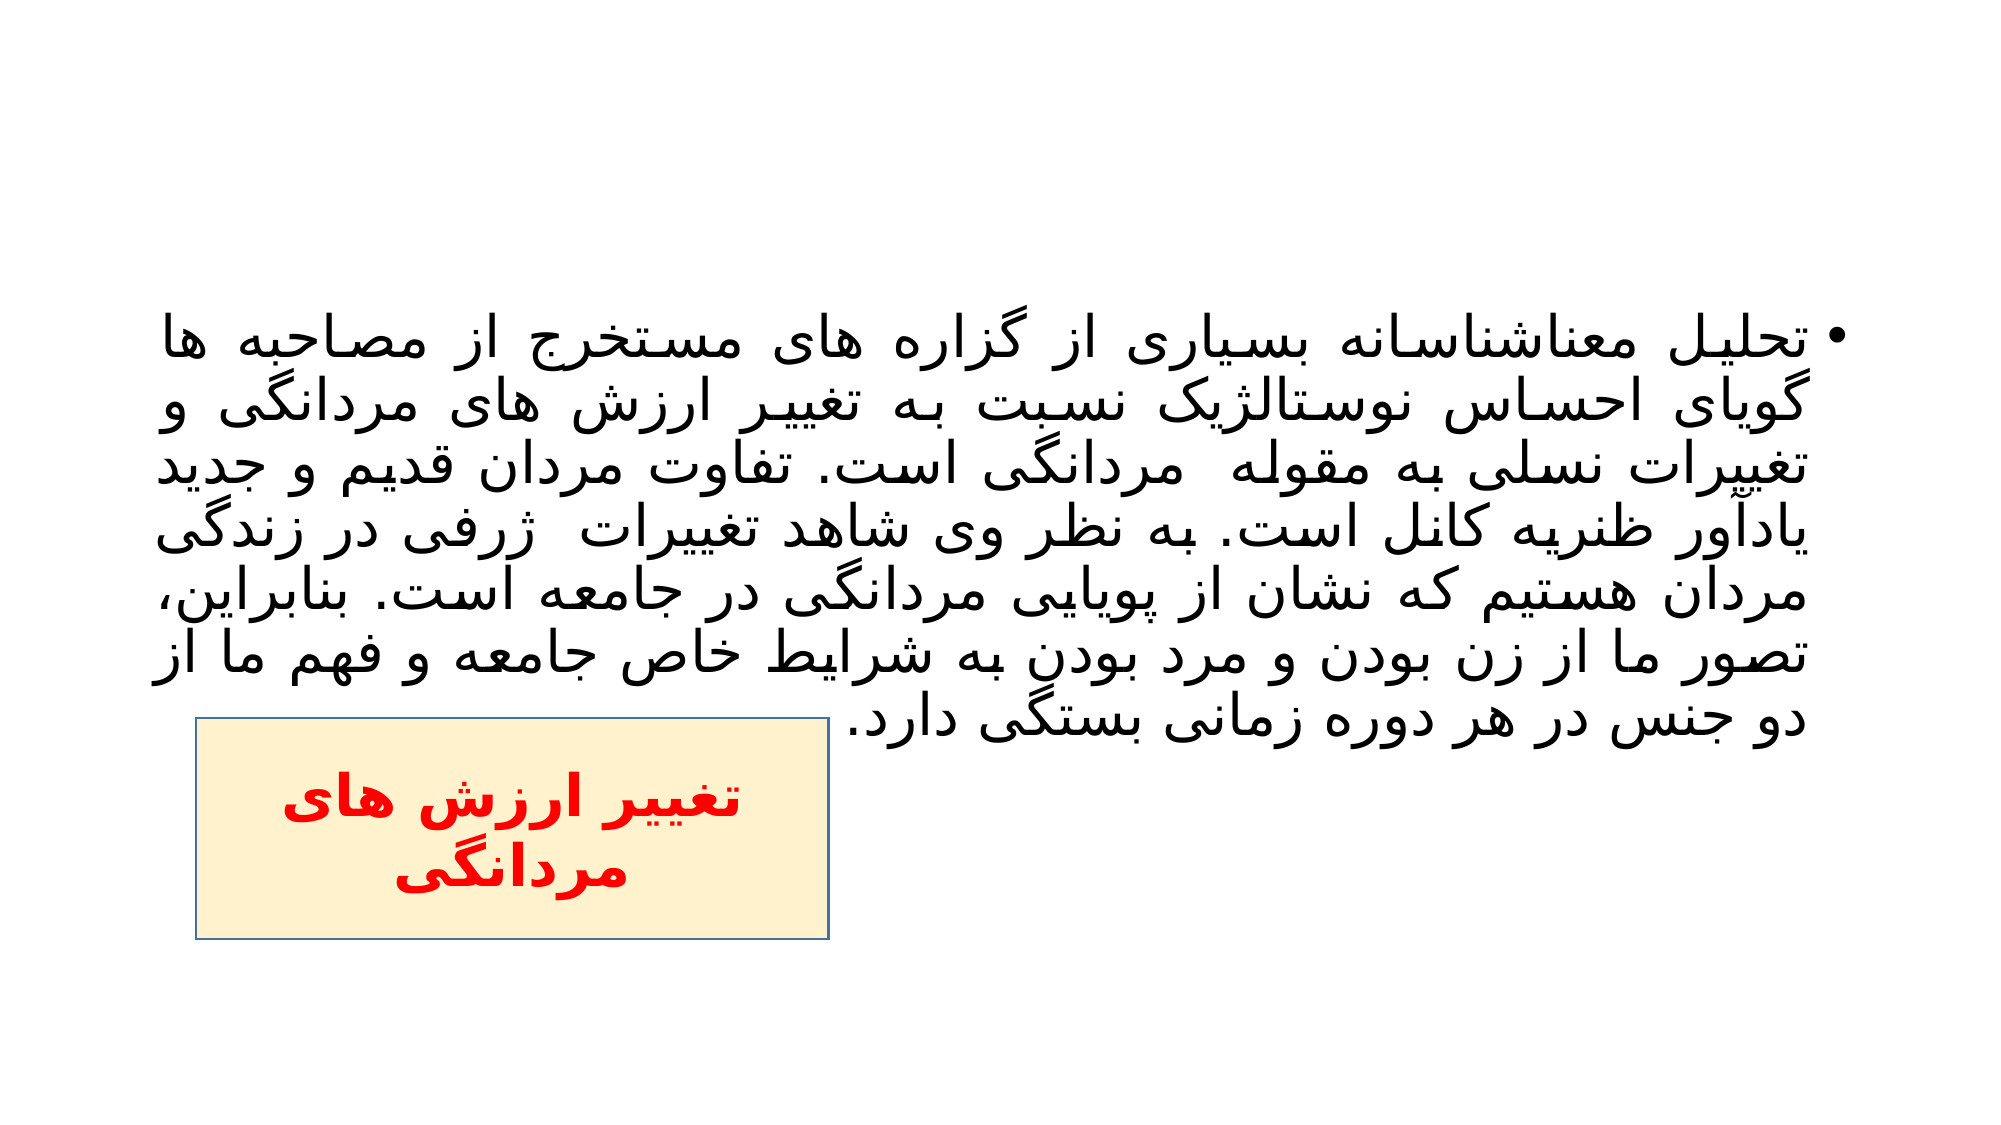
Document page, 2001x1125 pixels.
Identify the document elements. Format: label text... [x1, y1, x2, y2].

text_box تغییر ارزش های مردانگی [195, 717, 830, 940]
list تحلیل معناشناسانه بسیاری از گزاره های مستخرج از مصاحبه ها گویای احساس نوستالژیک نسبت به تغییر ارزش های مردانگی و تغییرات نسلی به مقوله مردانگی است. تفاوت مردان قدیم و جدید یادآور ظنریه کانل است. به نظر وی شاهد تغییرات ژرفی در زندگی مردان هستیم که نشان از پویایی مردانگی در جامعه است. بنابراین، تصور ما از زن بودن و مرد بودن به شرایط خاص جامعه و فهم ما از دو جنس در هر دوره زمانی بستگی دارد. [137, 299, 1863, 1014]
